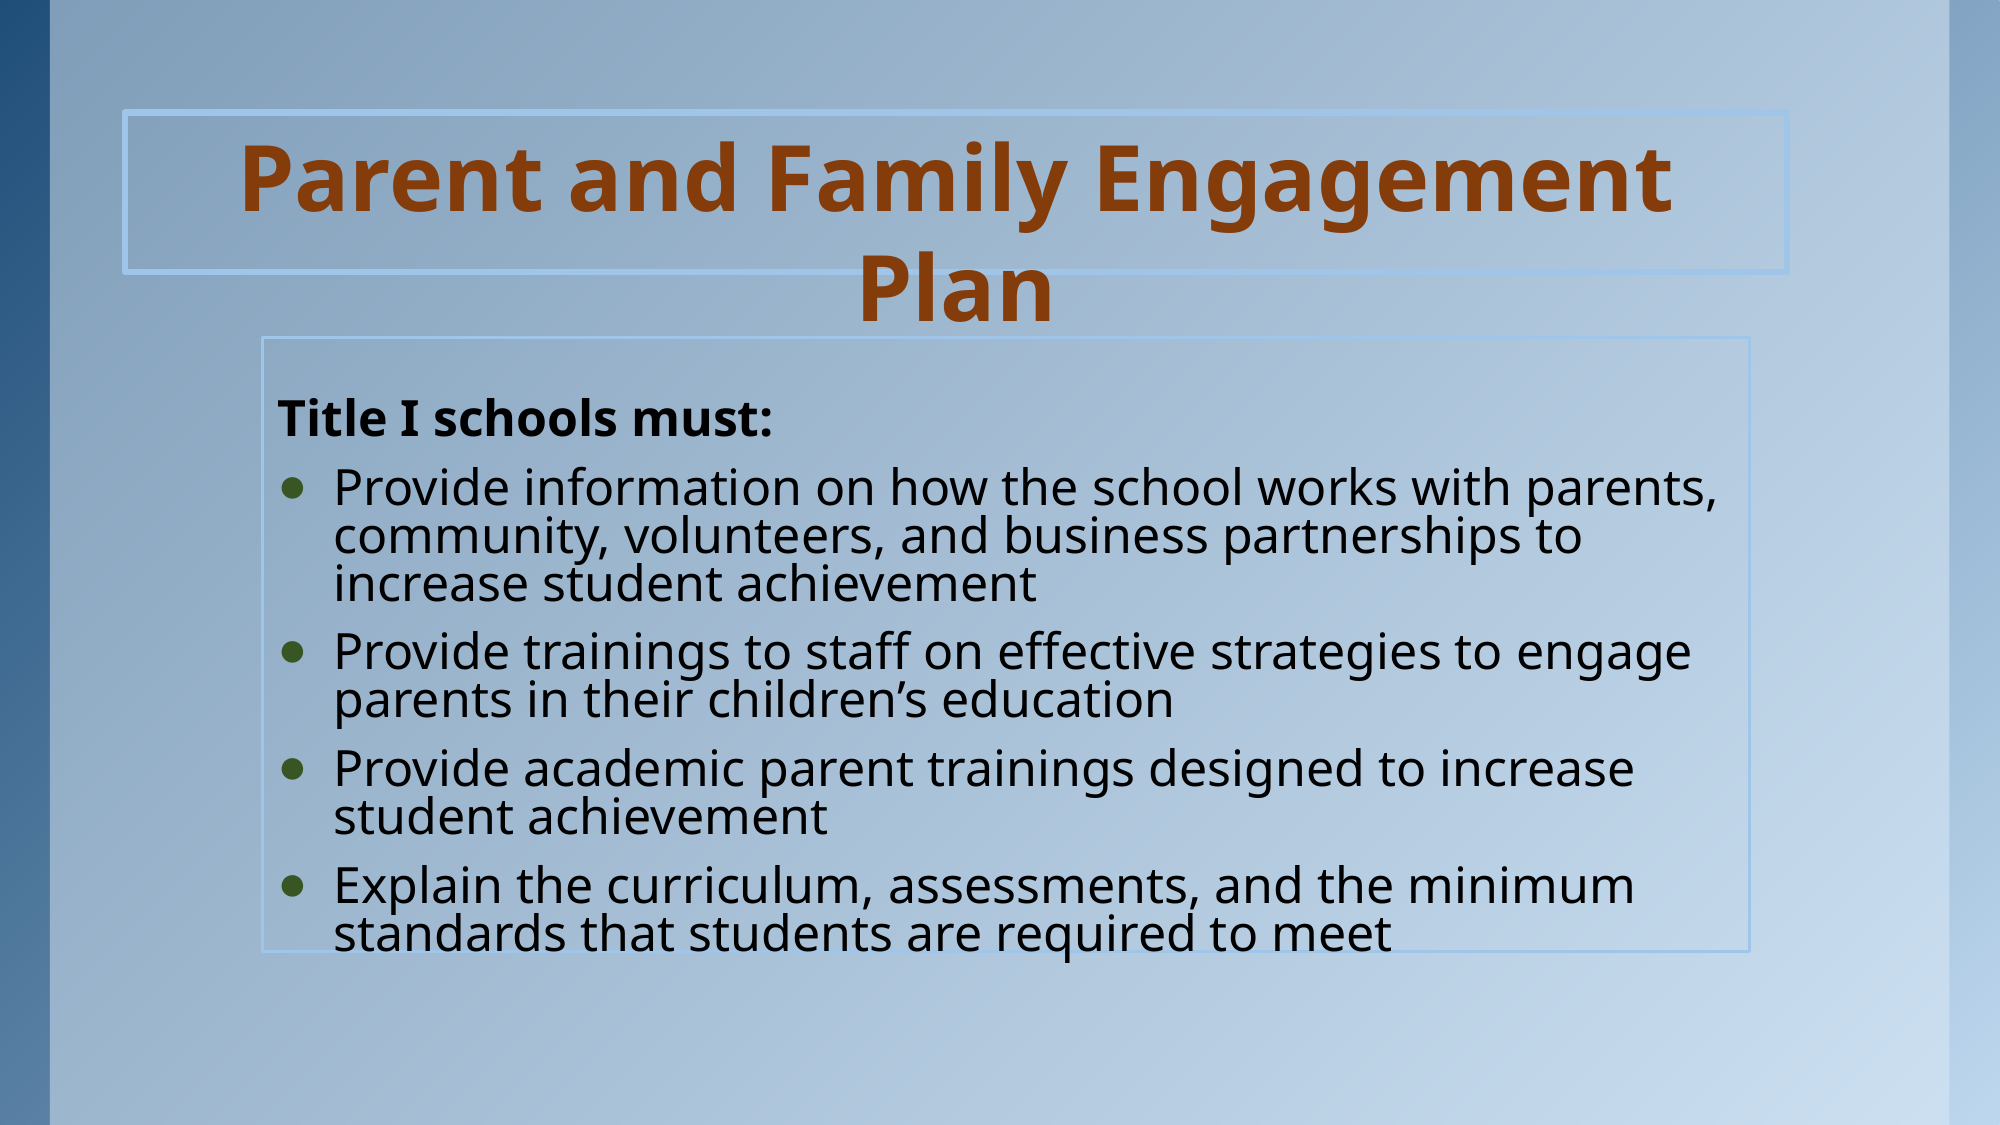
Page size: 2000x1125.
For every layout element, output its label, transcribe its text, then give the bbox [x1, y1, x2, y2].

title Parent and Family Engagement Plan [124, 112, 1788, 272]
list Title I schools must: Provide information on how the school works with parents, community, volunteers, and business partnerships to increase student achievement Provide trainings to staff on effective strategies to engage parents in their children’s education Provide academic parent trainings designed to increase student achievement Explain the curriculum, assessments, and the minimum standards that students are required to meet [262, 337, 1750, 952]
